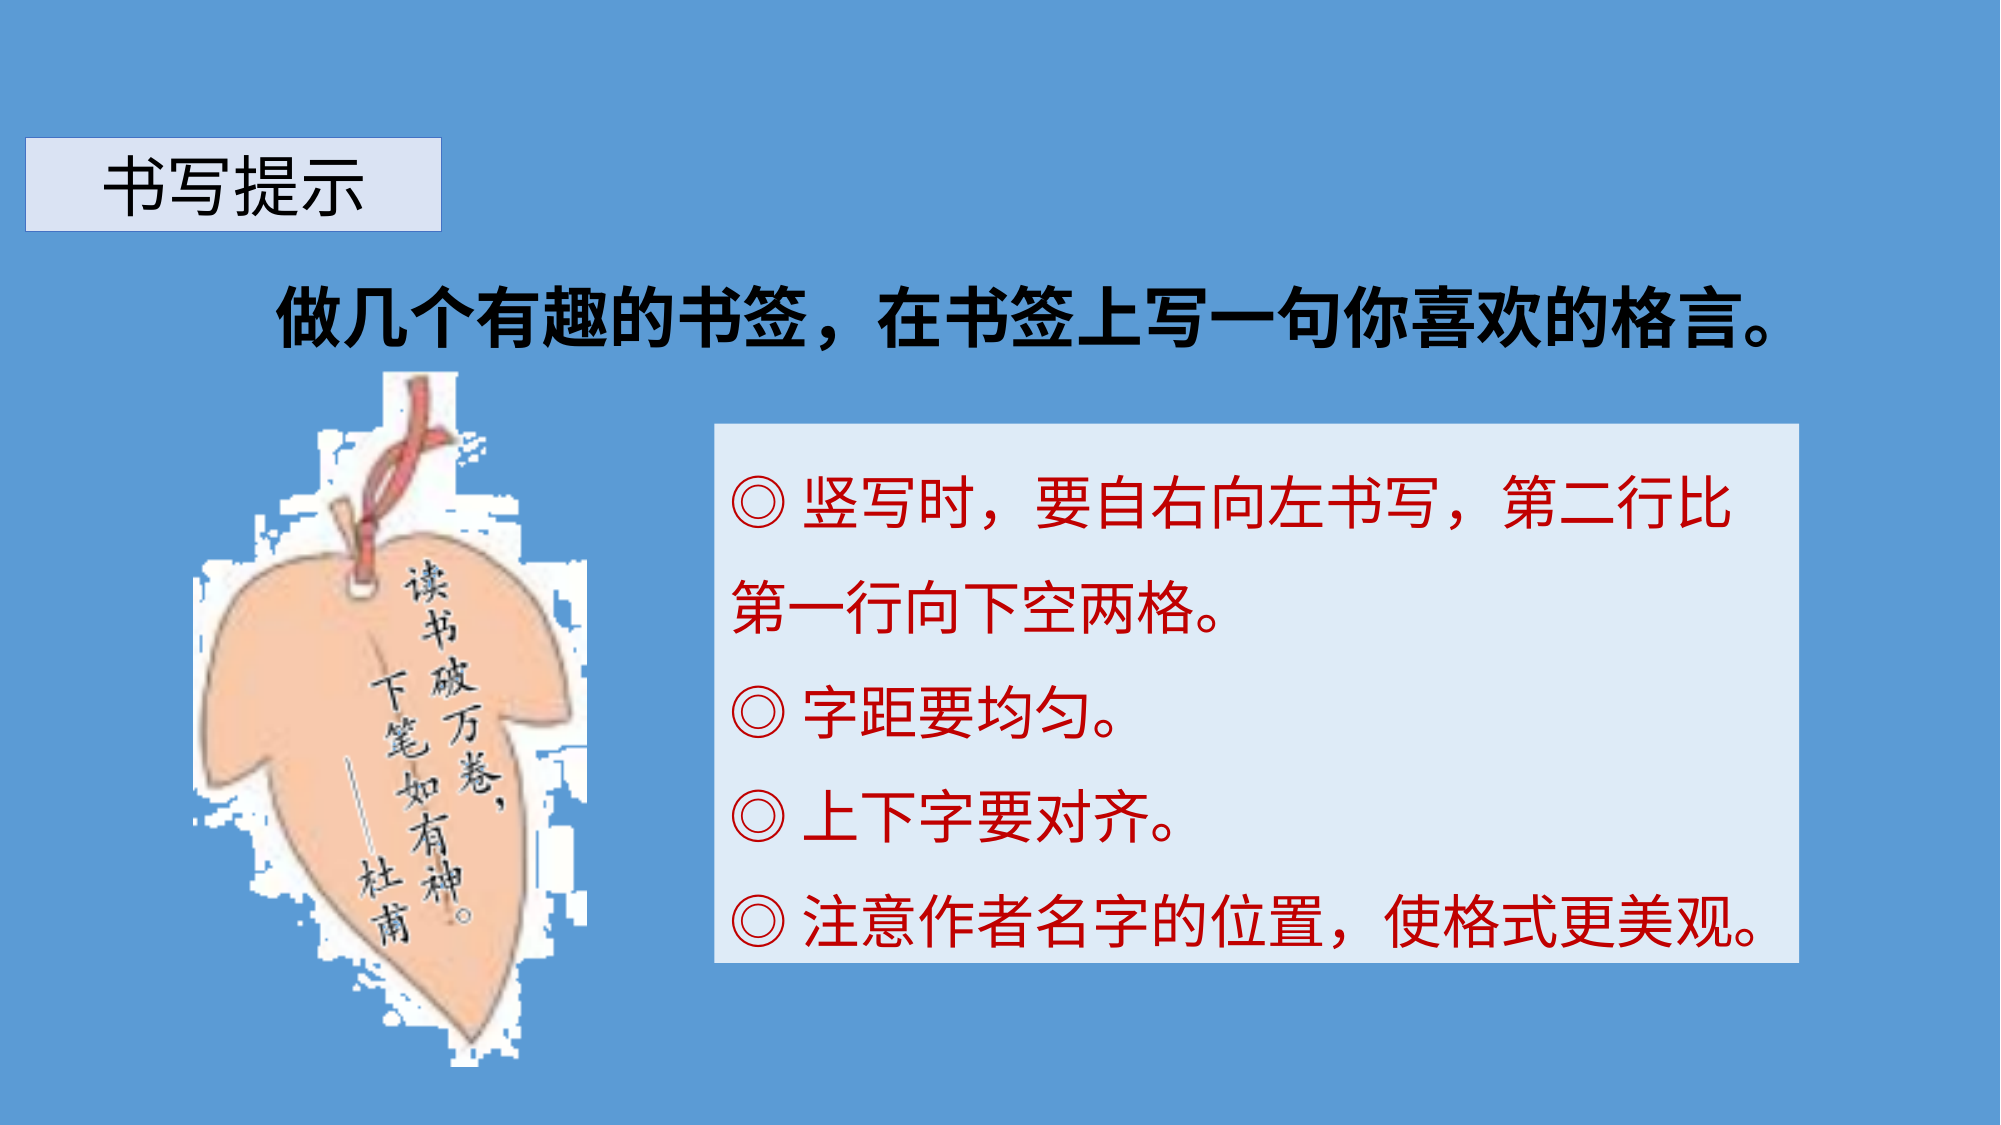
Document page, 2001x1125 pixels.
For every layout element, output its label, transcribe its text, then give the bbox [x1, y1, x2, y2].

text_box 做几个有趣的书签，在书签上写一句你喜欢的格言。 [261, 268, 1800, 363]
text_box ◎竖写时，要自右向左书写，第二行比第一行向下空两格。 ◎字距要均匀。 ◎上下字要对齐。 ◎注意作者名字的位置，使格式更美观。 [714, 423, 1800, 963]
text_box 书写提示 [25, 137, 442, 232]
picture [193, 370, 587, 1067]
